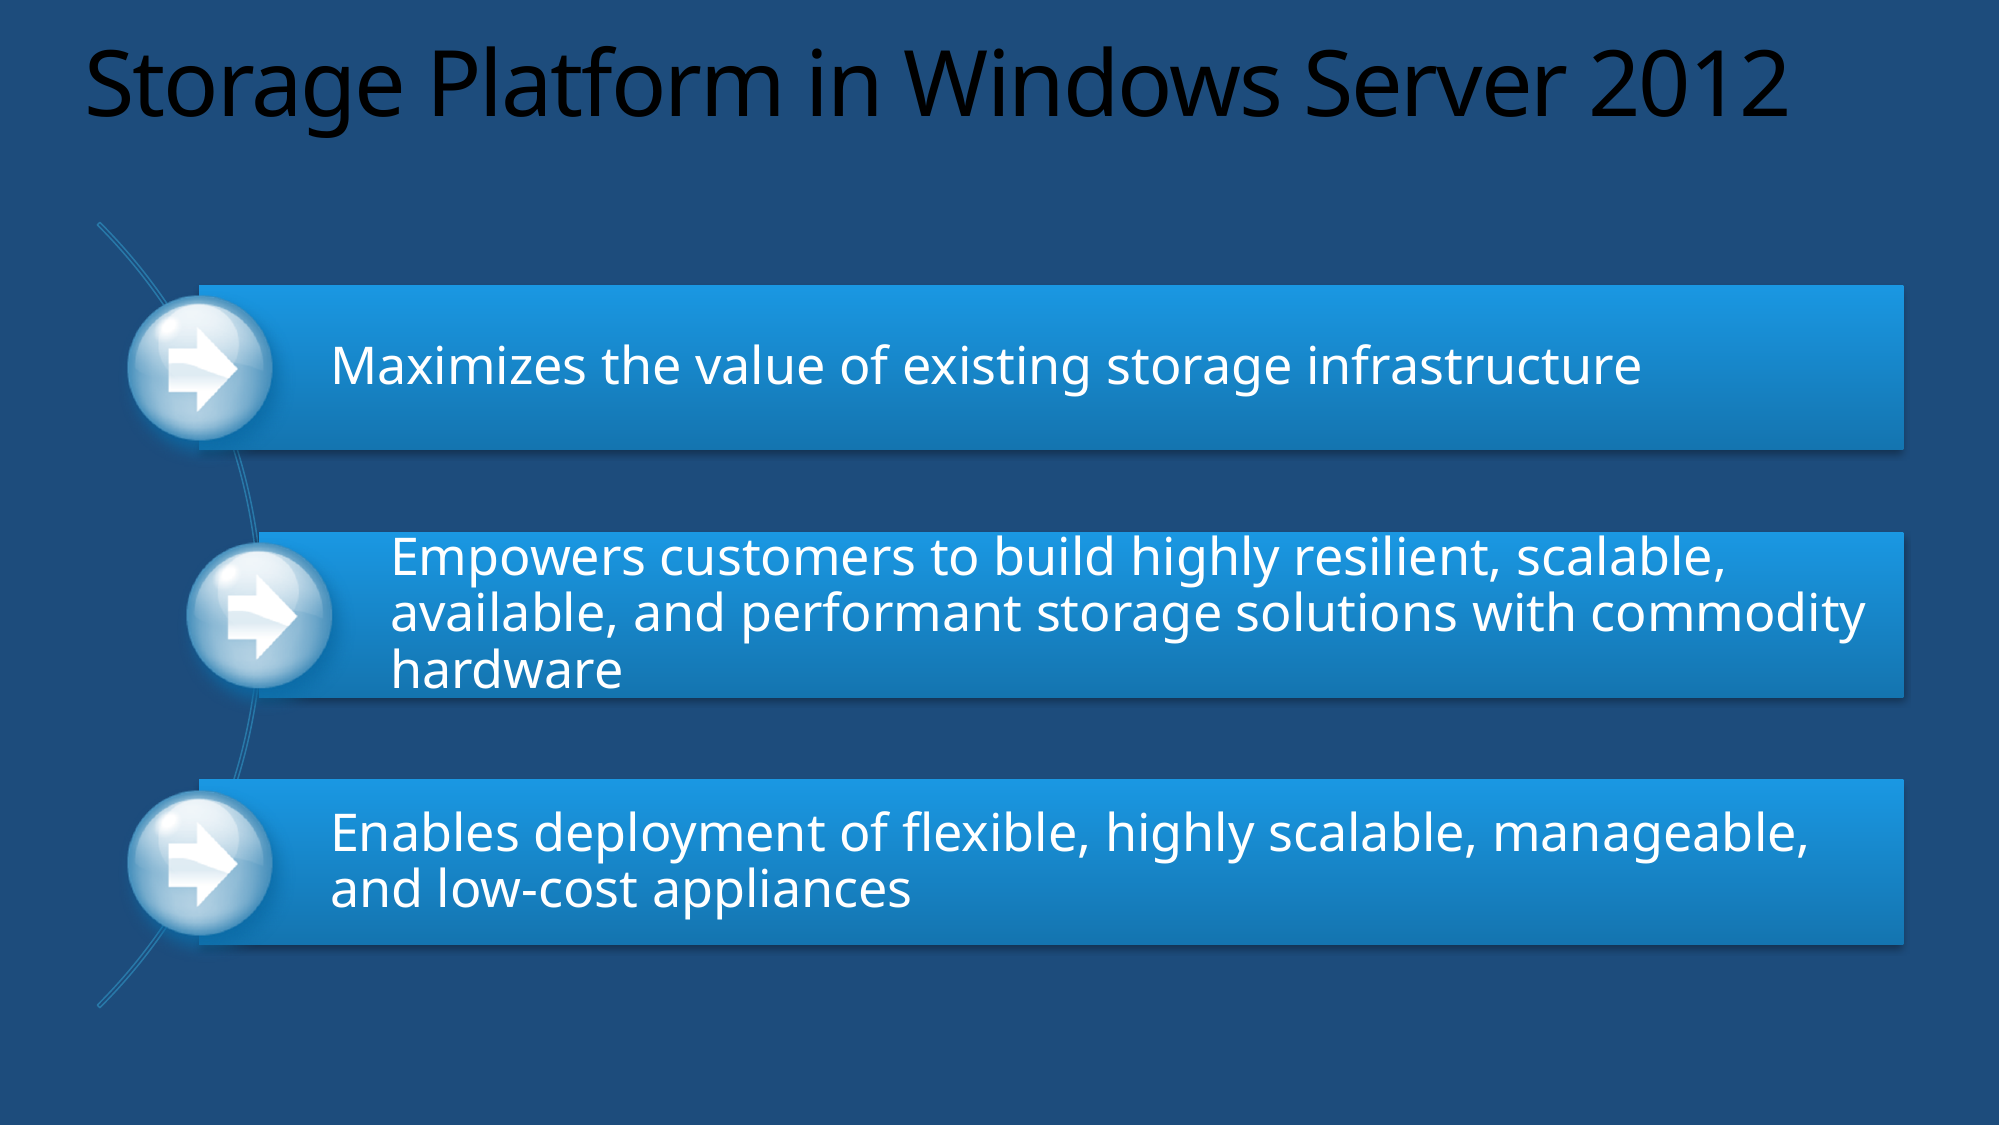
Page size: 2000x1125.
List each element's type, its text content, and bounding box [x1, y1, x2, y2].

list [84, 202, 1916, 1028]
title Storage Platform in Windows Server 2012 [84, 37, 1915, 138]
